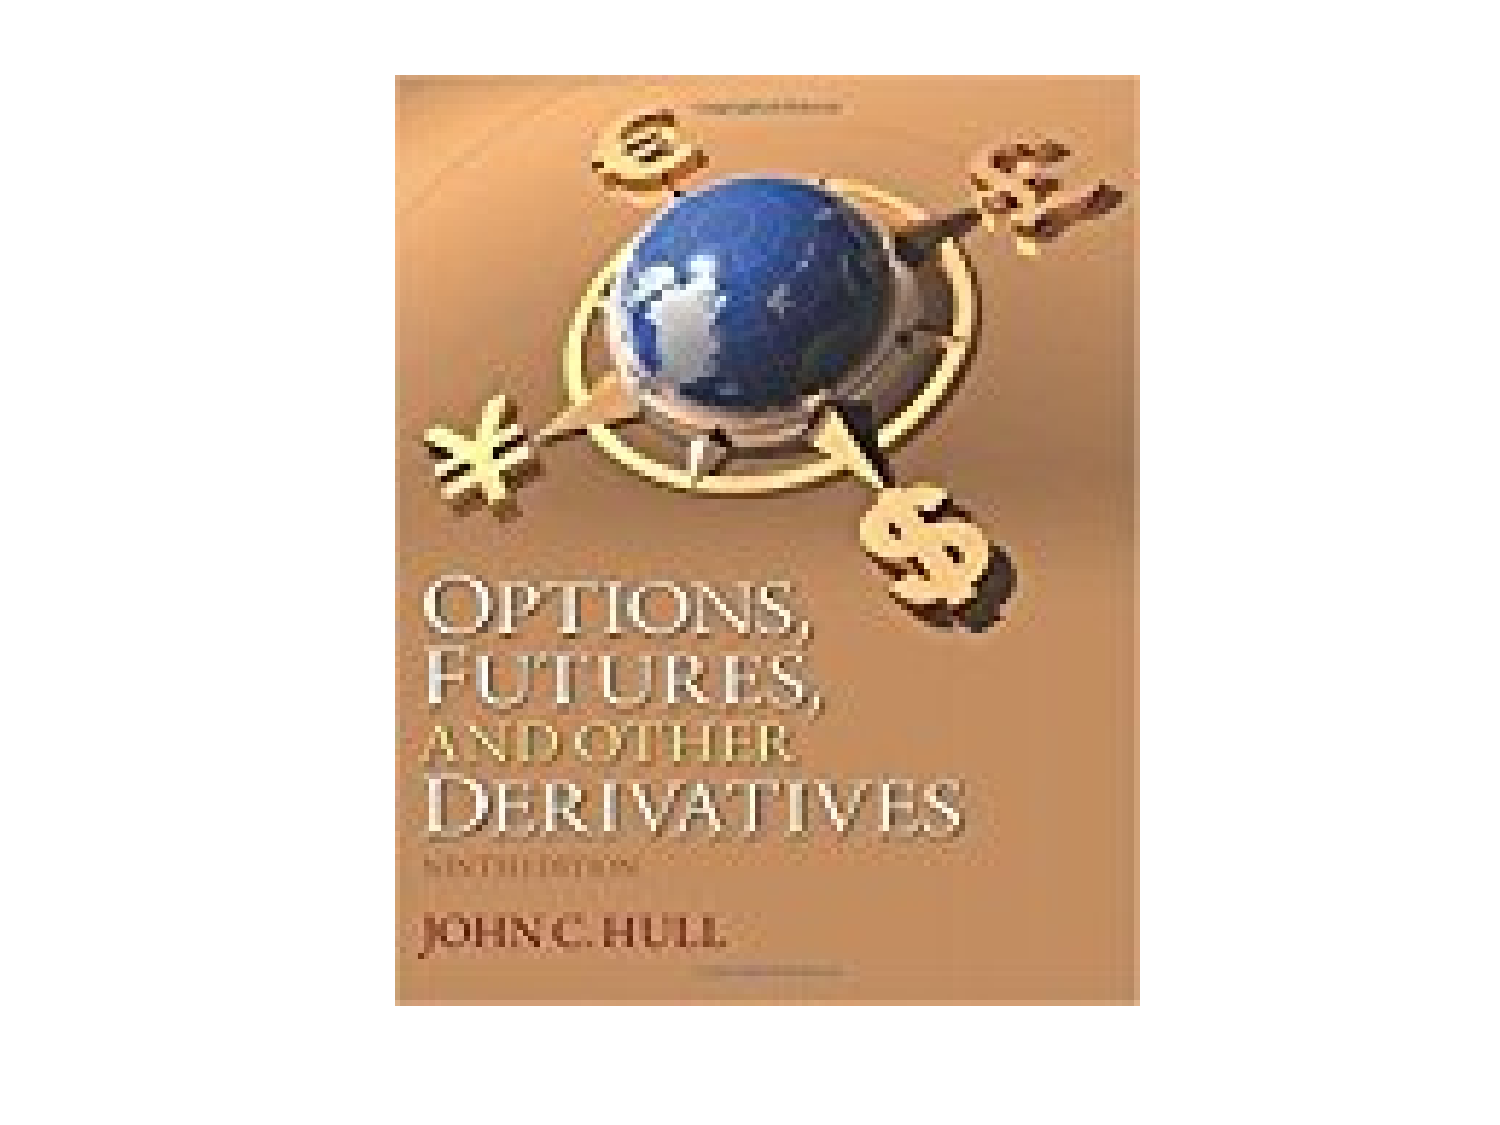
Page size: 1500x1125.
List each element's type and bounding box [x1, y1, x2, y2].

picture [395, 74, 1140, 1006]
